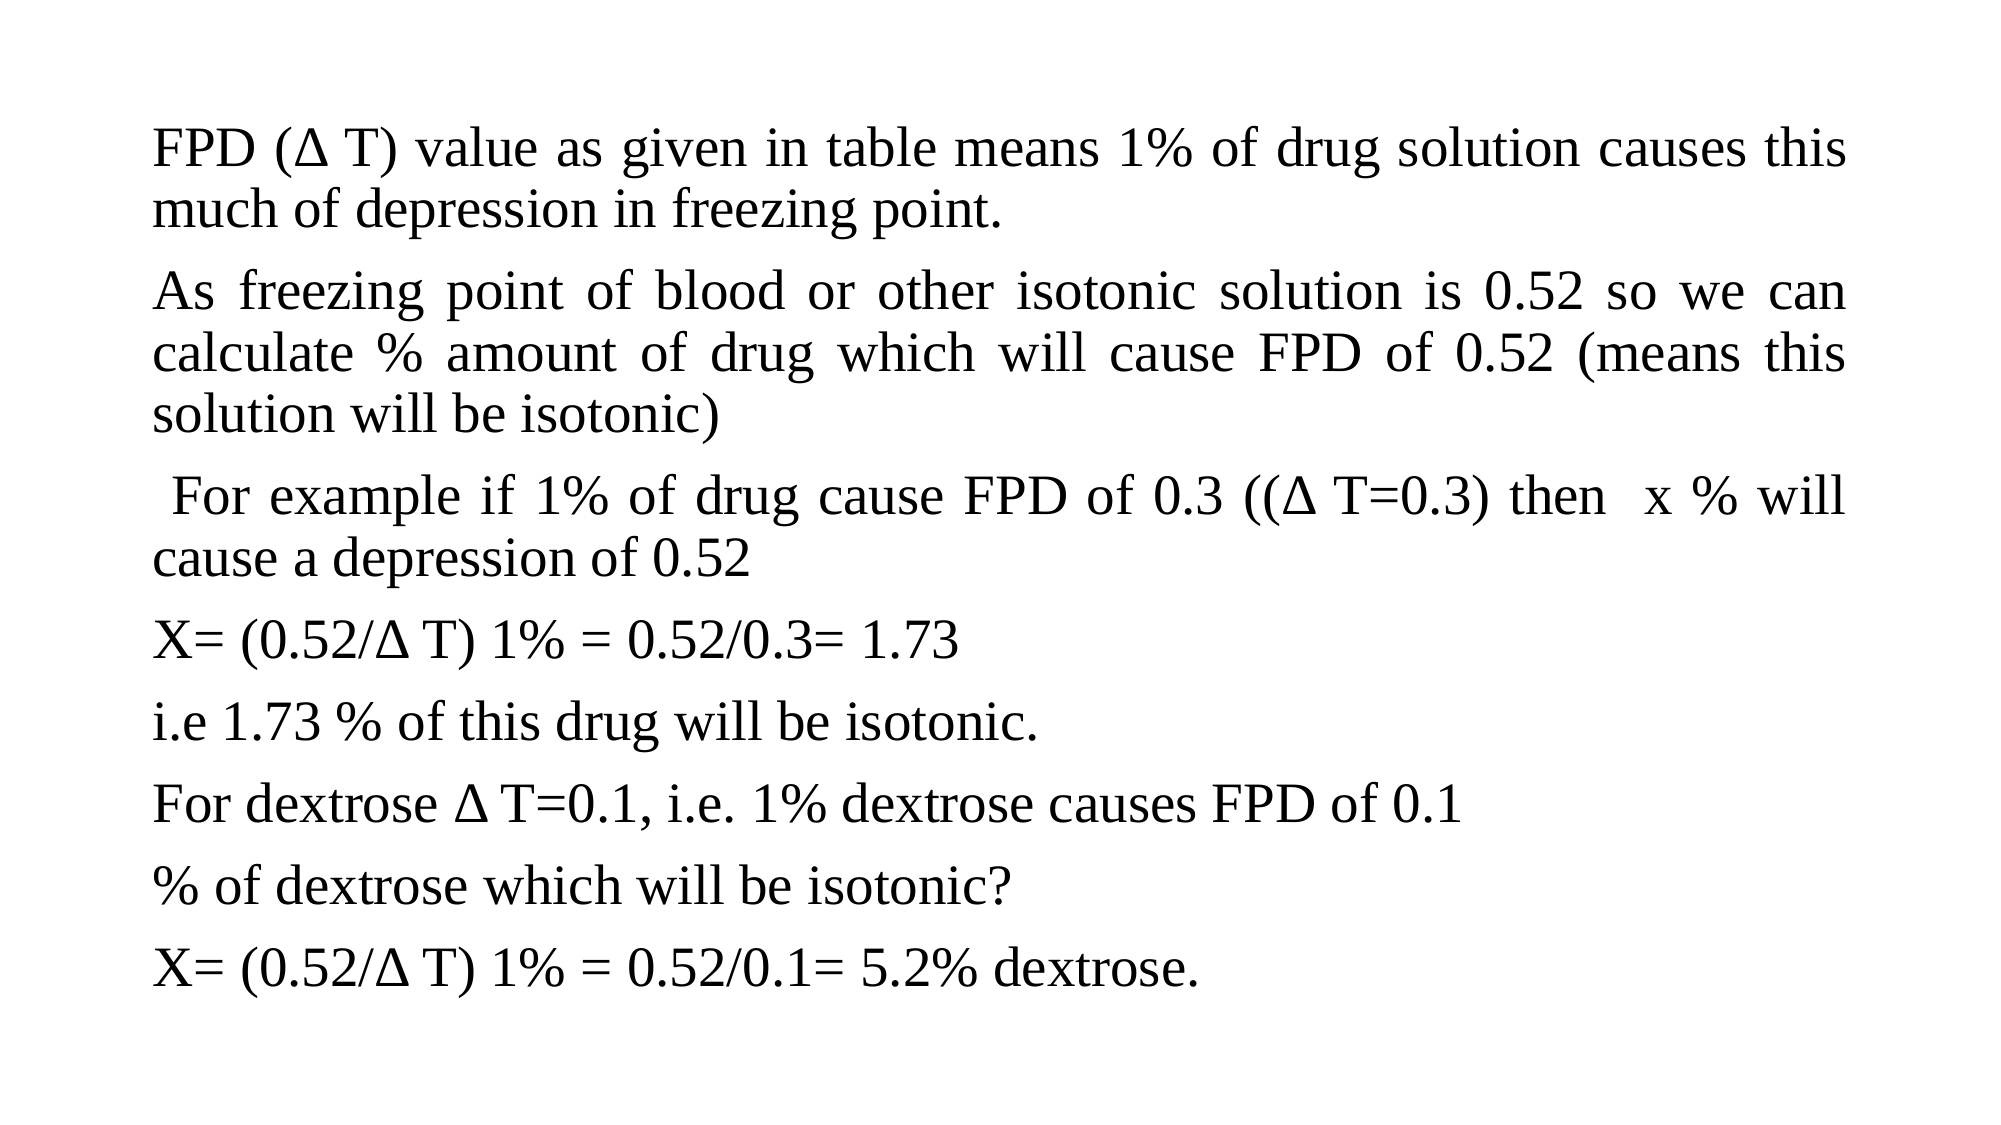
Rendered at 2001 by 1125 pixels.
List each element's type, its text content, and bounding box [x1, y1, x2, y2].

list FPD (Δ T) value as given in table means 1% of drug solution causes this much of depression in freezing point. As freezing point of blood or other isotonic solution is 0.52 so we can calculate % amount of drug which will cause FPD of 0.52 (means this solution will be isotonic) For example if 1% of drug cause FPD of 0.3 ((Δ T=0.3) then x % will cause a depression of 0.52 X= (0.52/Δ T) 1% = 0.52/0.3= 1.73 i.e 1.73 % of this drug will be isotonic. For dextrose Δ T=0.1, i.e. 1% dextrose causes FPD of 0.1 % of dextrose which will be isotonic? X= (0.52/Δ T) 1% = 0.52/0.1= 5.2% dextrose. [137, 109, 1863, 1014]
